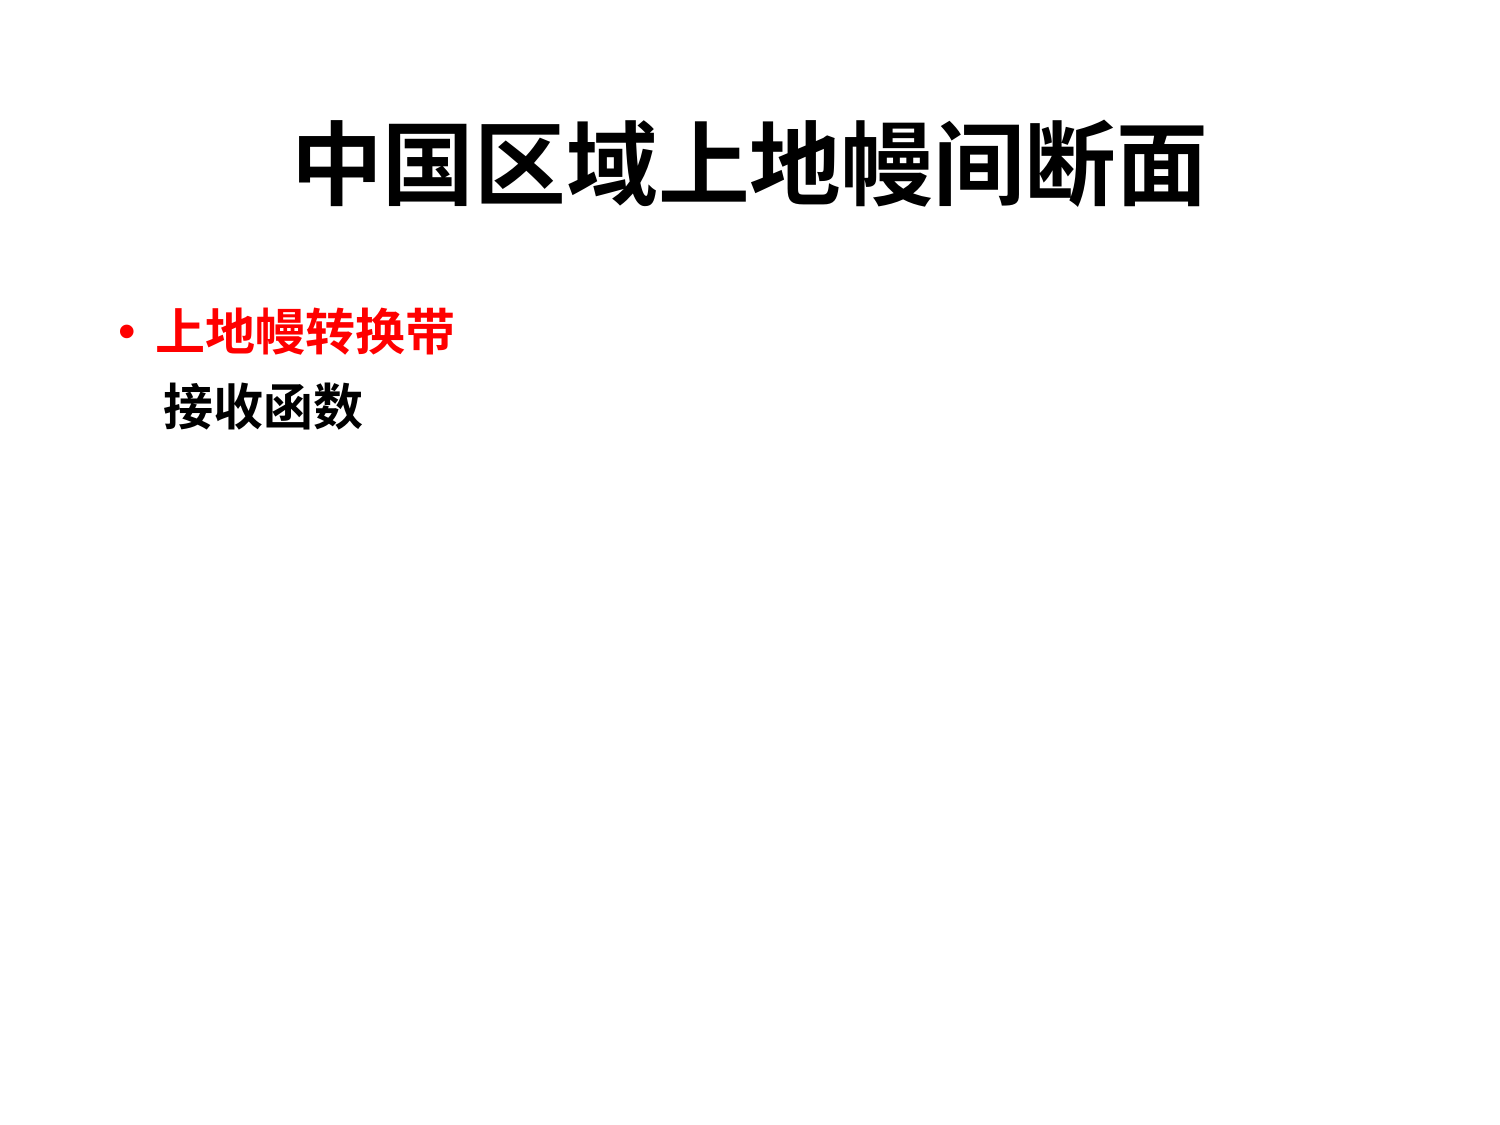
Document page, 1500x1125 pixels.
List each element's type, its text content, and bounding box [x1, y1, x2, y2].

list 上地幔转换带 接收函数 [103, 299, 1397, 1014]
title 中国区域上地幔间断面 [103, 59, 1397, 278]
